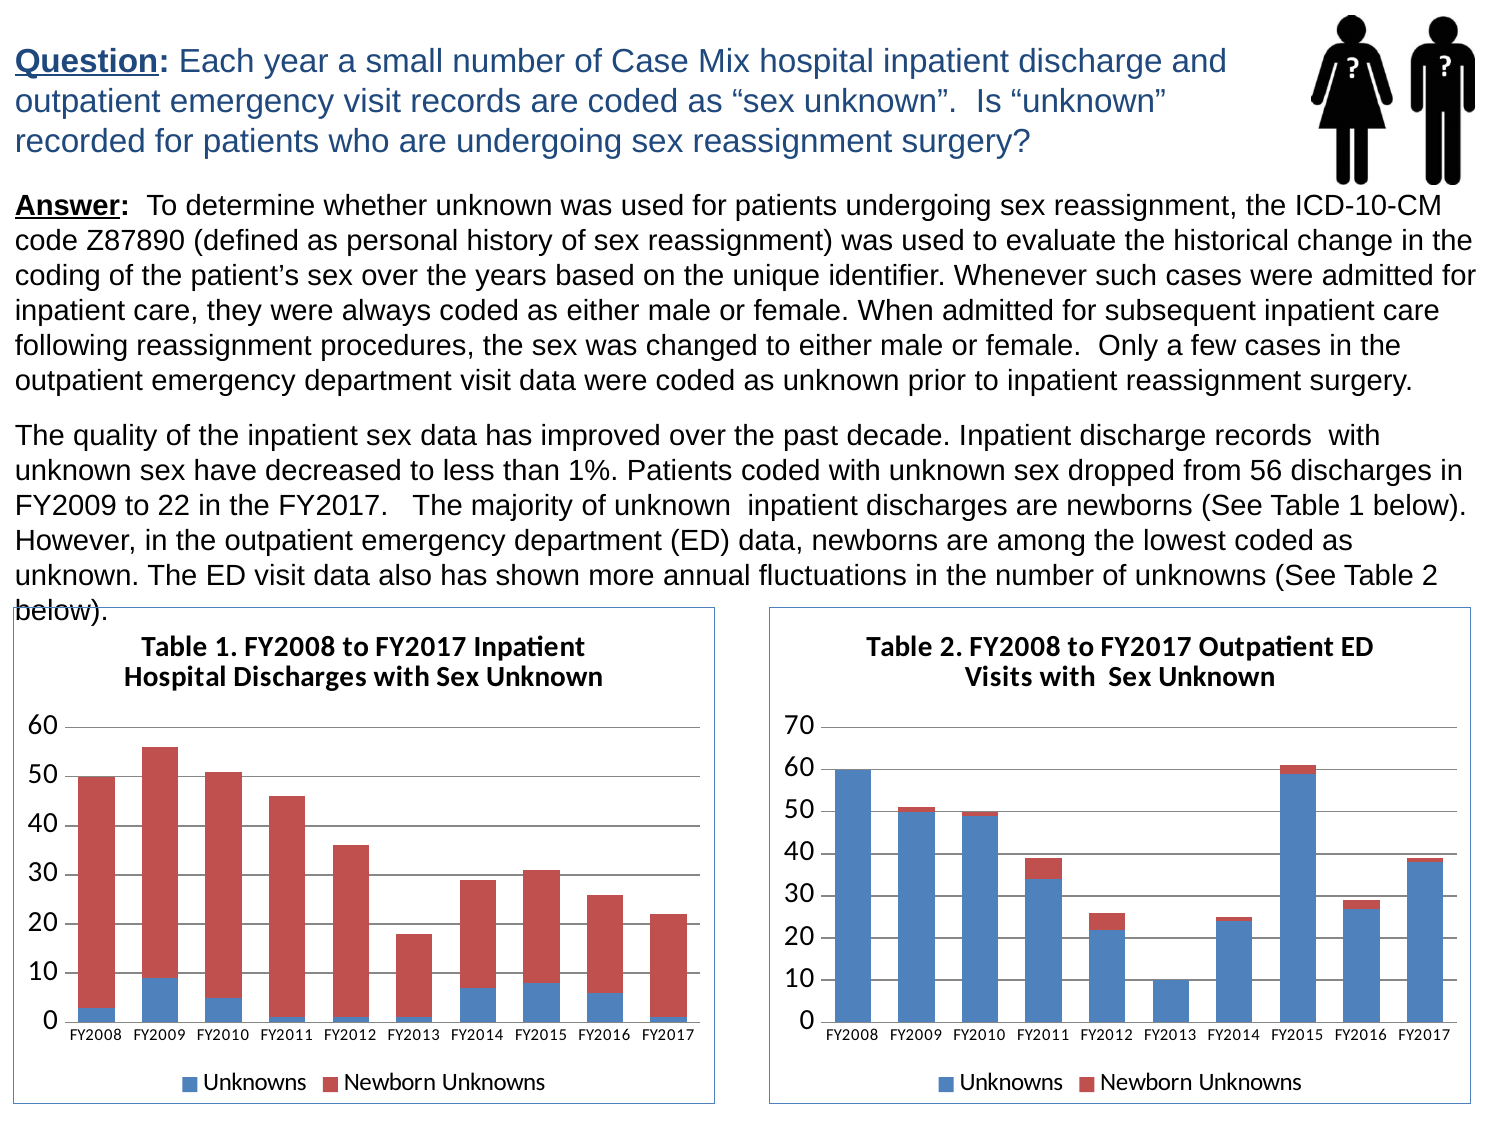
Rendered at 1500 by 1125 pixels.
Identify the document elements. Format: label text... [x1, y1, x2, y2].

chart [769, 607, 1472, 1104]
picture [1311, 15, 1476, 185]
text_box Answer: To determine whether unknown was used for patients undergoing sex reassignment, the ICD-10-CM code Z87890 (defined as personal history of sex reassignment) was used to evaluate the historical change in the coding of the patient’s sex over the years based on the unique identifier. Whenever such cases were admitted for inpatient care, they were always coded as either male or female. When admitted for subsequent inpatient care following reassignment procedures, the sex was changed to either male or female. Only a few cases in the outpatient emergency department visit data were coded as unknown prior to inpatient reassignment surgery. The quality of the inpatient sex data has improved over the past decade. Inpatient discharge records with unknown sex have decreased to less than 1%. Patients coded with unknown sex dropped from 56 discharges in FY2009 to 22 in the FY2017. The majority of unknown inpatient discharges are newborns (See Table 1 below). However, in the outpatient emergency department (ED) data, newborns are among the lowest coded as unknown. The ED visit data also has shown more annual fluctuations in the number of unknowns (See Table 2 below). [0, 179, 1497, 949]
chart [13, 607, 715, 1104]
text_box Question: Each year a small number of Case Mix hospital inpatient discharge and outpatient emergency visit records are coded as “sex unknown”. Is “unknown” recorded for patients who are undergoing sex reassignment surgery? [0, 31, 1305, 167]
